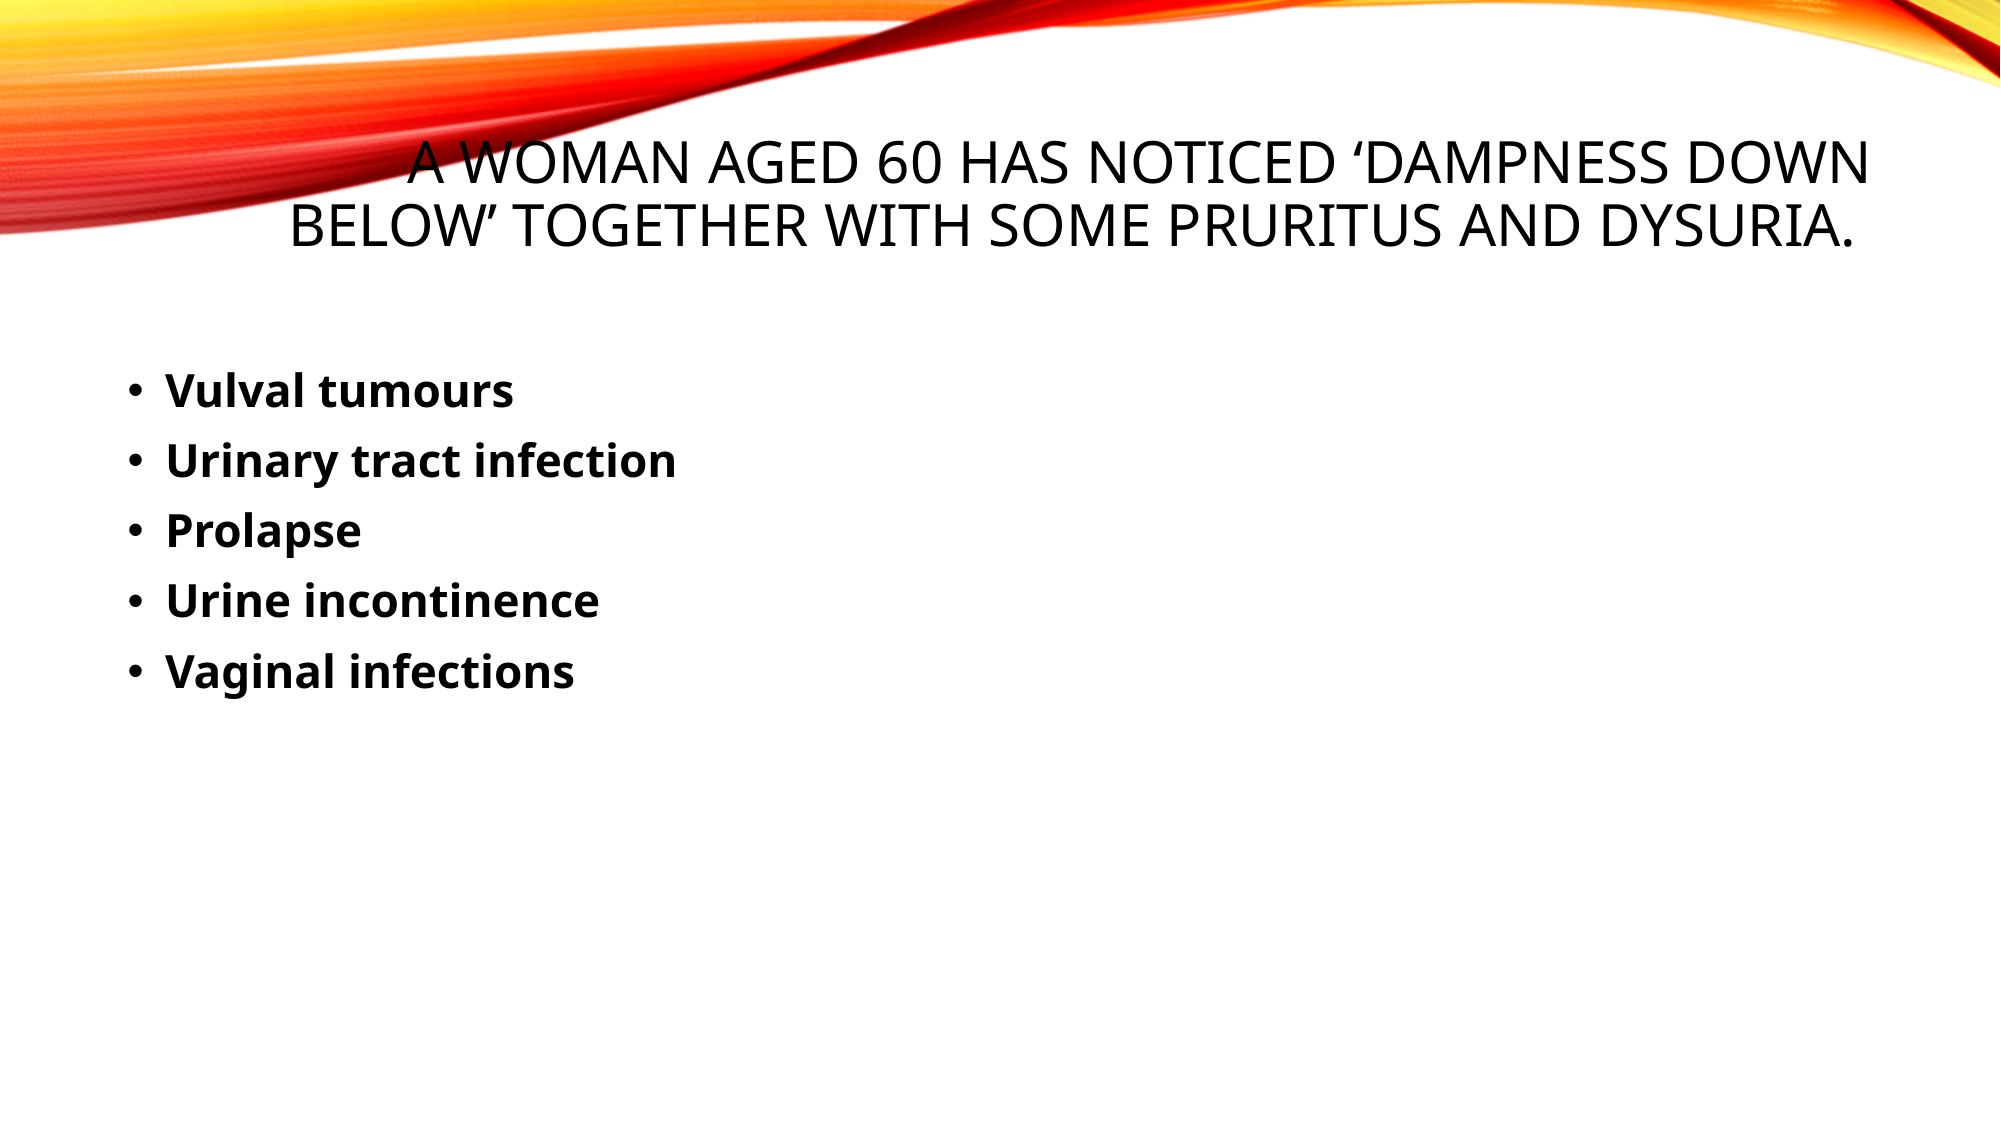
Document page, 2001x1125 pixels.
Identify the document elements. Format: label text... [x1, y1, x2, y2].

picture [0, 0, 2000, 237]
title A woman aged 60 has noticed ‘dampness down below’ together with some pruritus and dysuria. [200, 125, 1888, 338]
list Vulval tumours Urinary tract infection Prolapse Urine incontinence Vaginal infections [112, 360, 1888, 1021]
